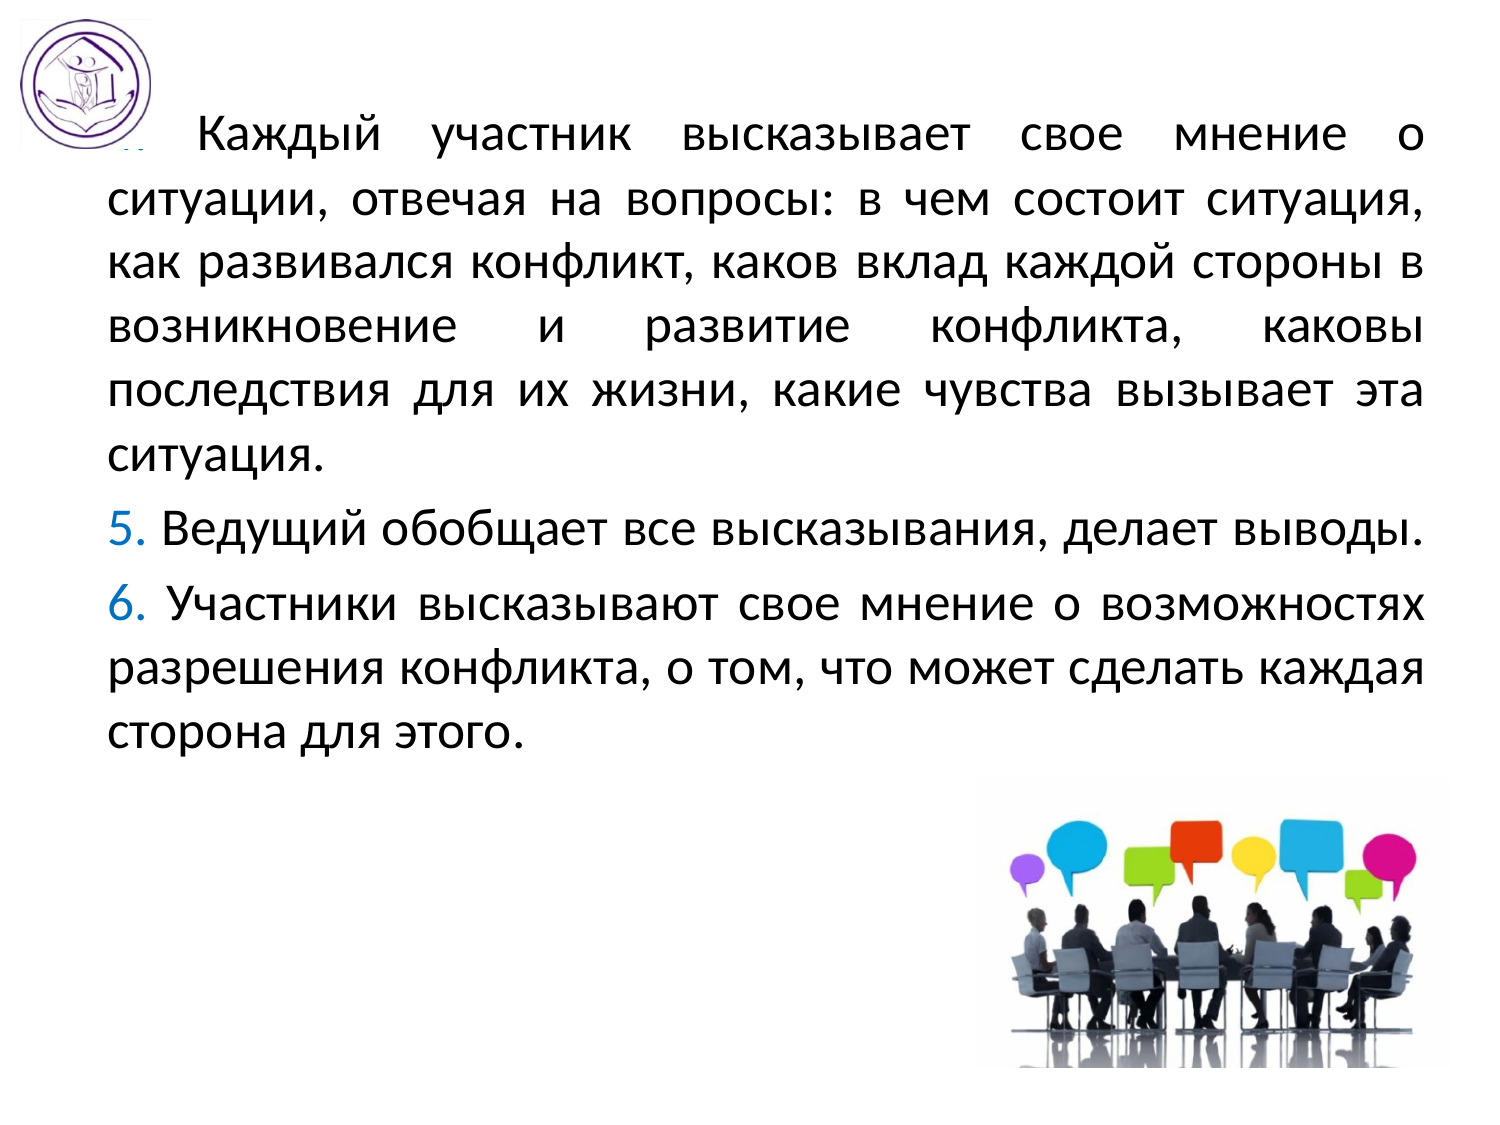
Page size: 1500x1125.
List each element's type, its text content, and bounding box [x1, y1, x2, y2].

picture [20, 18, 151, 150]
list 4. Каждый участник высказывает свое мнение о ситуации, отвечая на вопросы: в чем состоит ситуация, как развивался конфликт, каков вклад каждой стороны в возникновение и развитие конфликта, каковы последствия для их жизни, какие чувства вызывает эта ситуация. 5. Ведущий обобщает все высказывания, делает выводы. 6. Участники высказывают свое мнение о возможностях разрешения конфликта, о том, что может сделать каждая сторона для этого. [92, 90, 1443, 833]
picture [974, 777, 1452, 1068]
